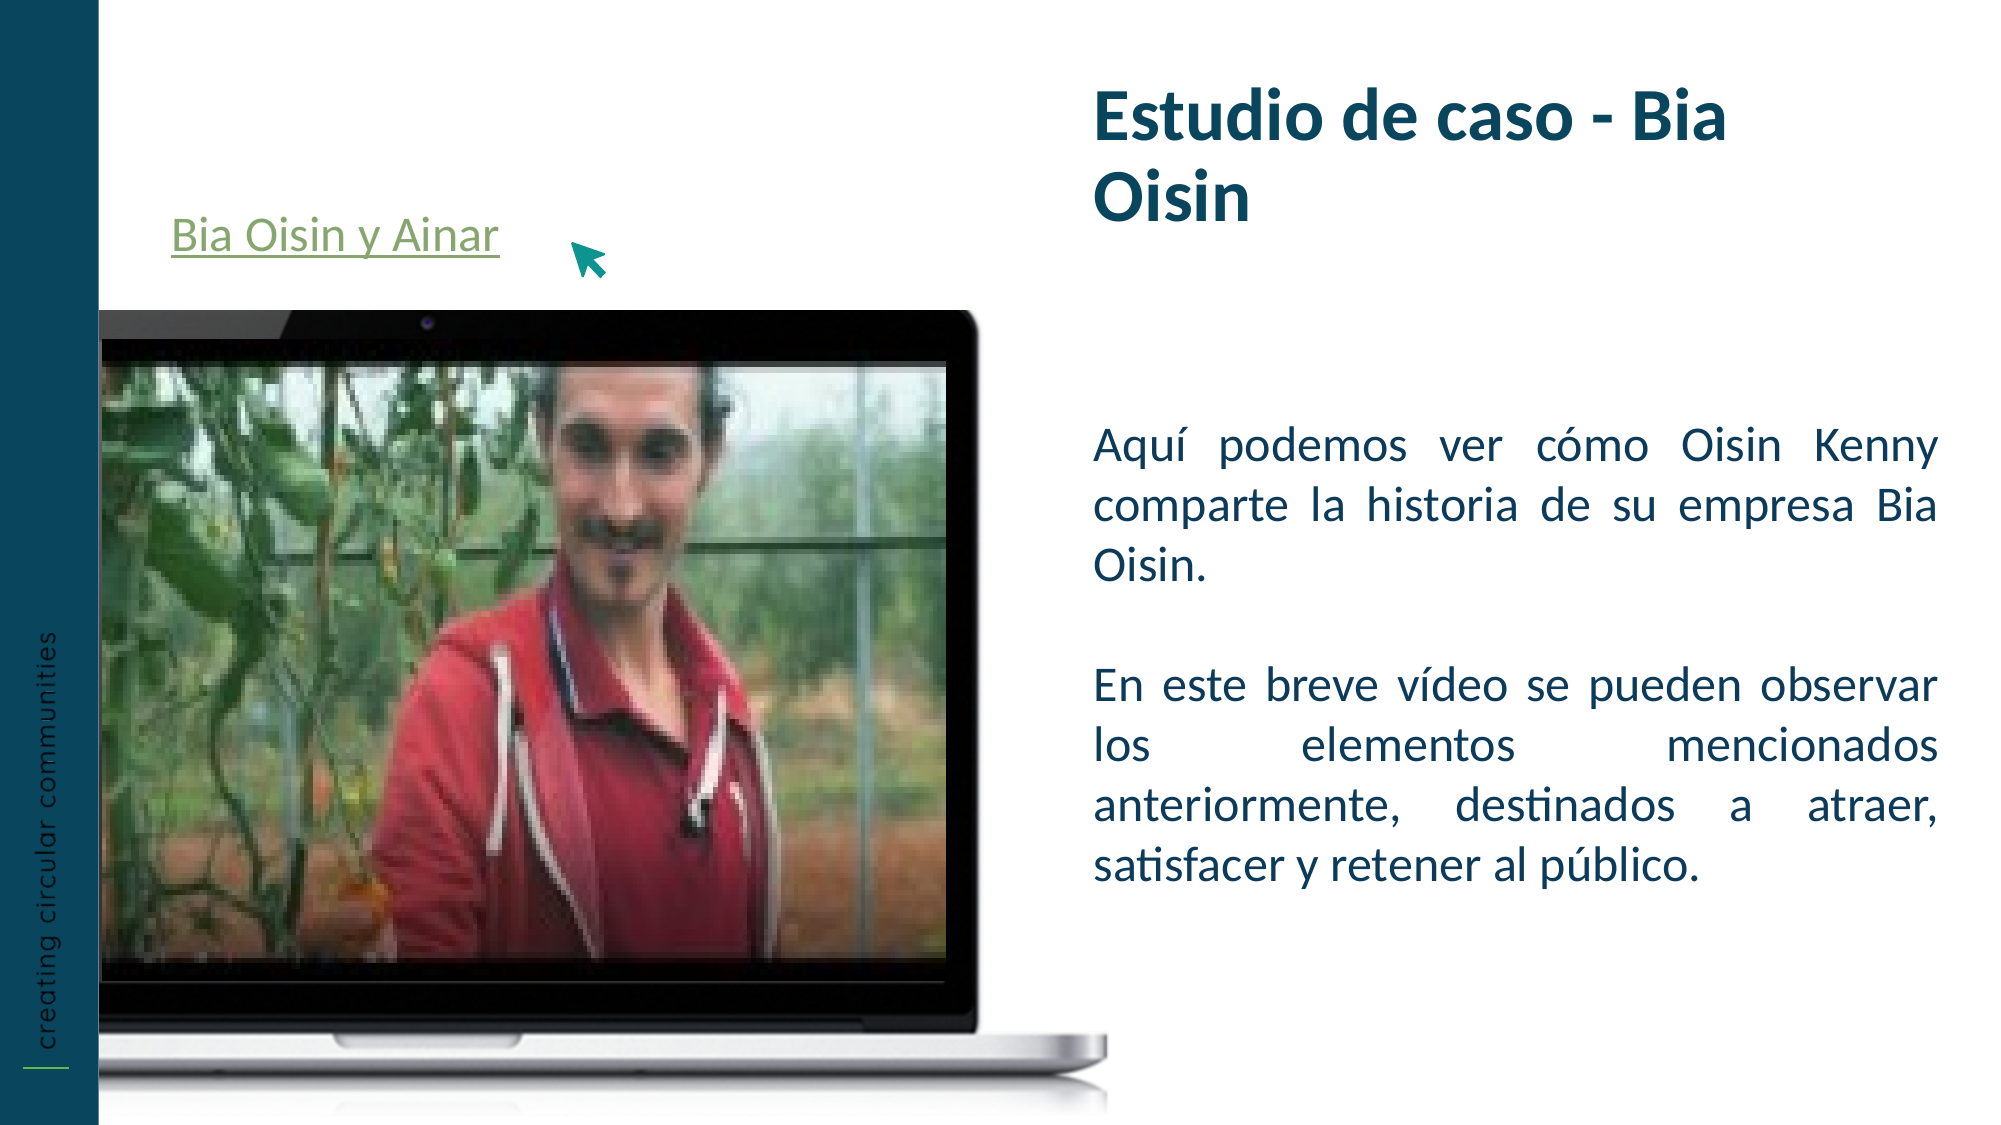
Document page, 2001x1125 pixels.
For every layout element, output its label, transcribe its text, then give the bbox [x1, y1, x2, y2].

picture [99, 310, 1200, 1125]
text_box [571, 242, 607, 279]
text_box Aquí podemos ver cómo Oisin Kenny comparte la historia de su empresa Bia Oisin. En este breve vídeo se pueden observar los elementos mencionados anteriormente, destinados a atraer, satisfacer y retener al público. [1079, 404, 1954, 899]
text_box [102, 339, 946, 982]
list Estudio de caso - Bia Oisin [1079, 68, 1898, 232]
list Bia Oisin y Ainar [156, 202, 607, 261]
